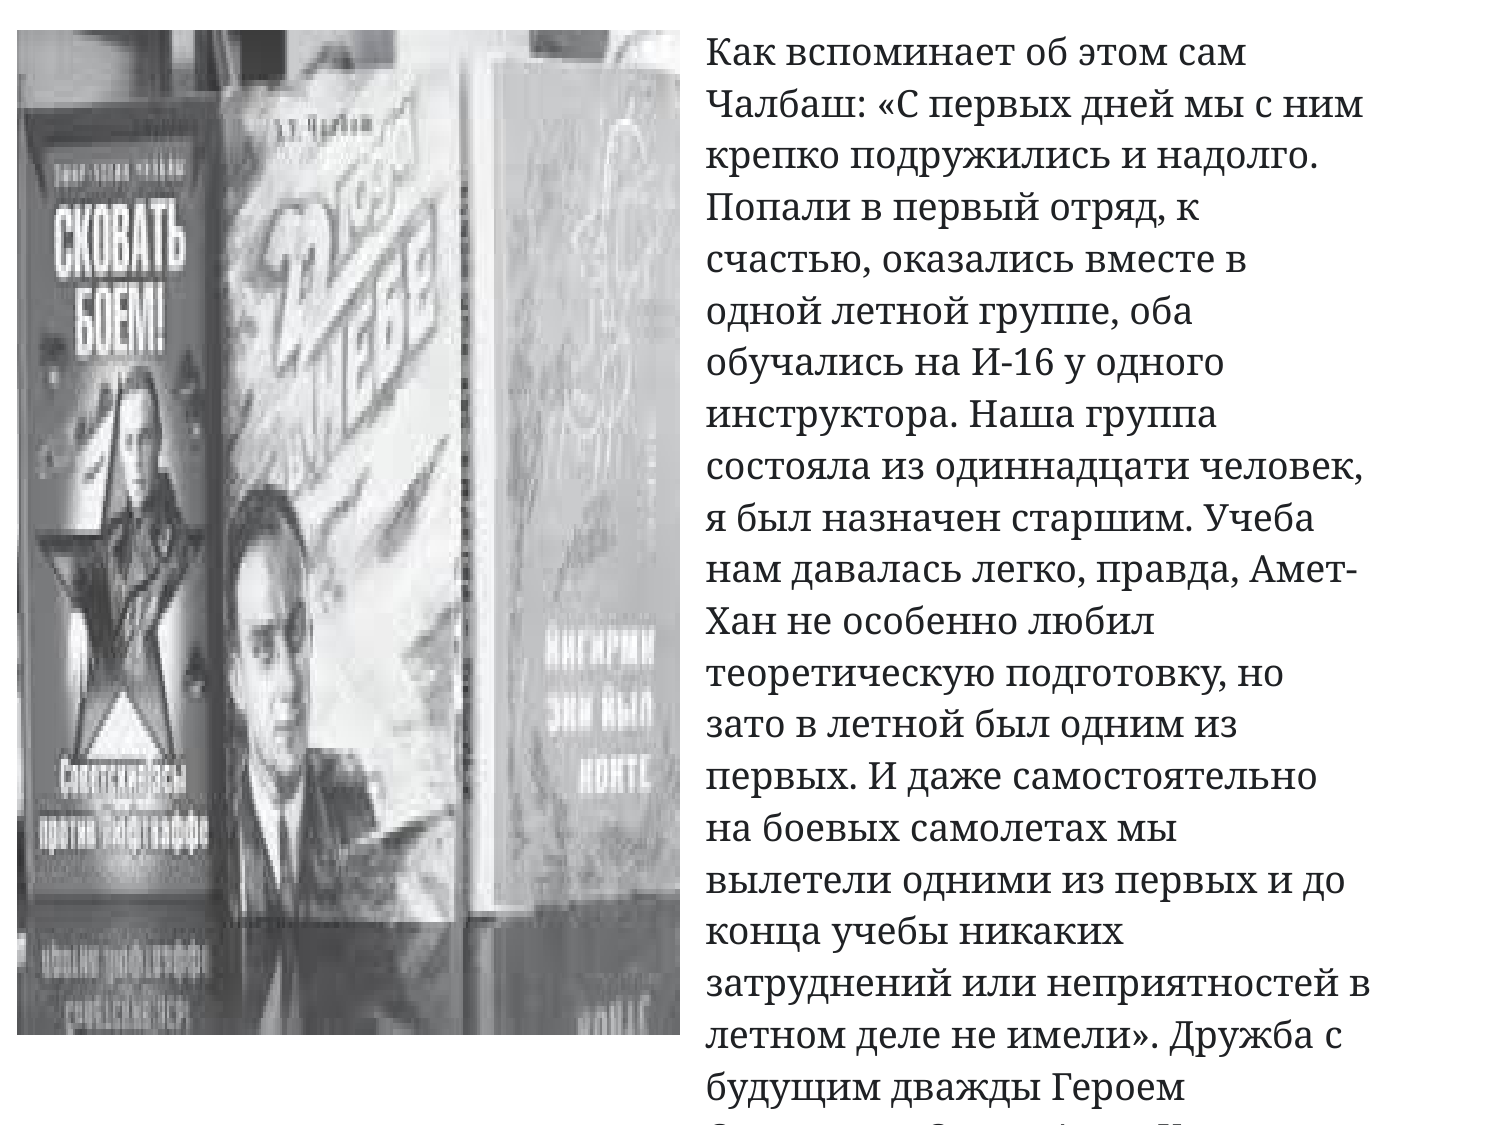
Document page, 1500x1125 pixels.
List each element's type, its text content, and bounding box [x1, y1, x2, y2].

text_box Как вспоминает об этом сам Чалбаш: «С первых дней мы с ним крепко подружились и надолго. Попали в первый отряд, к счастью, оказались вместе в одной летной группе, оба обучались на И-16 у одного инструктора. Наша группа состояла из одиннадцати человек, я был назначен старшим. Учеба нам давалась легко, правда, Амет-Хан не особенно любил теоретическую подготовку, но зато в летной был одним из первых. И даже самостоятельно на боевых самолетах мы вылетели одними из первых и до конца учебы никаких затруднений или неприятностей в летном деле не имели». Дружба с будущим дважды Героем Советского Союза Амет-Ханом Султаном продлилась на всю жизнь… [690, 13, 1388, 1125]
picture [17, 30, 680, 1036]
